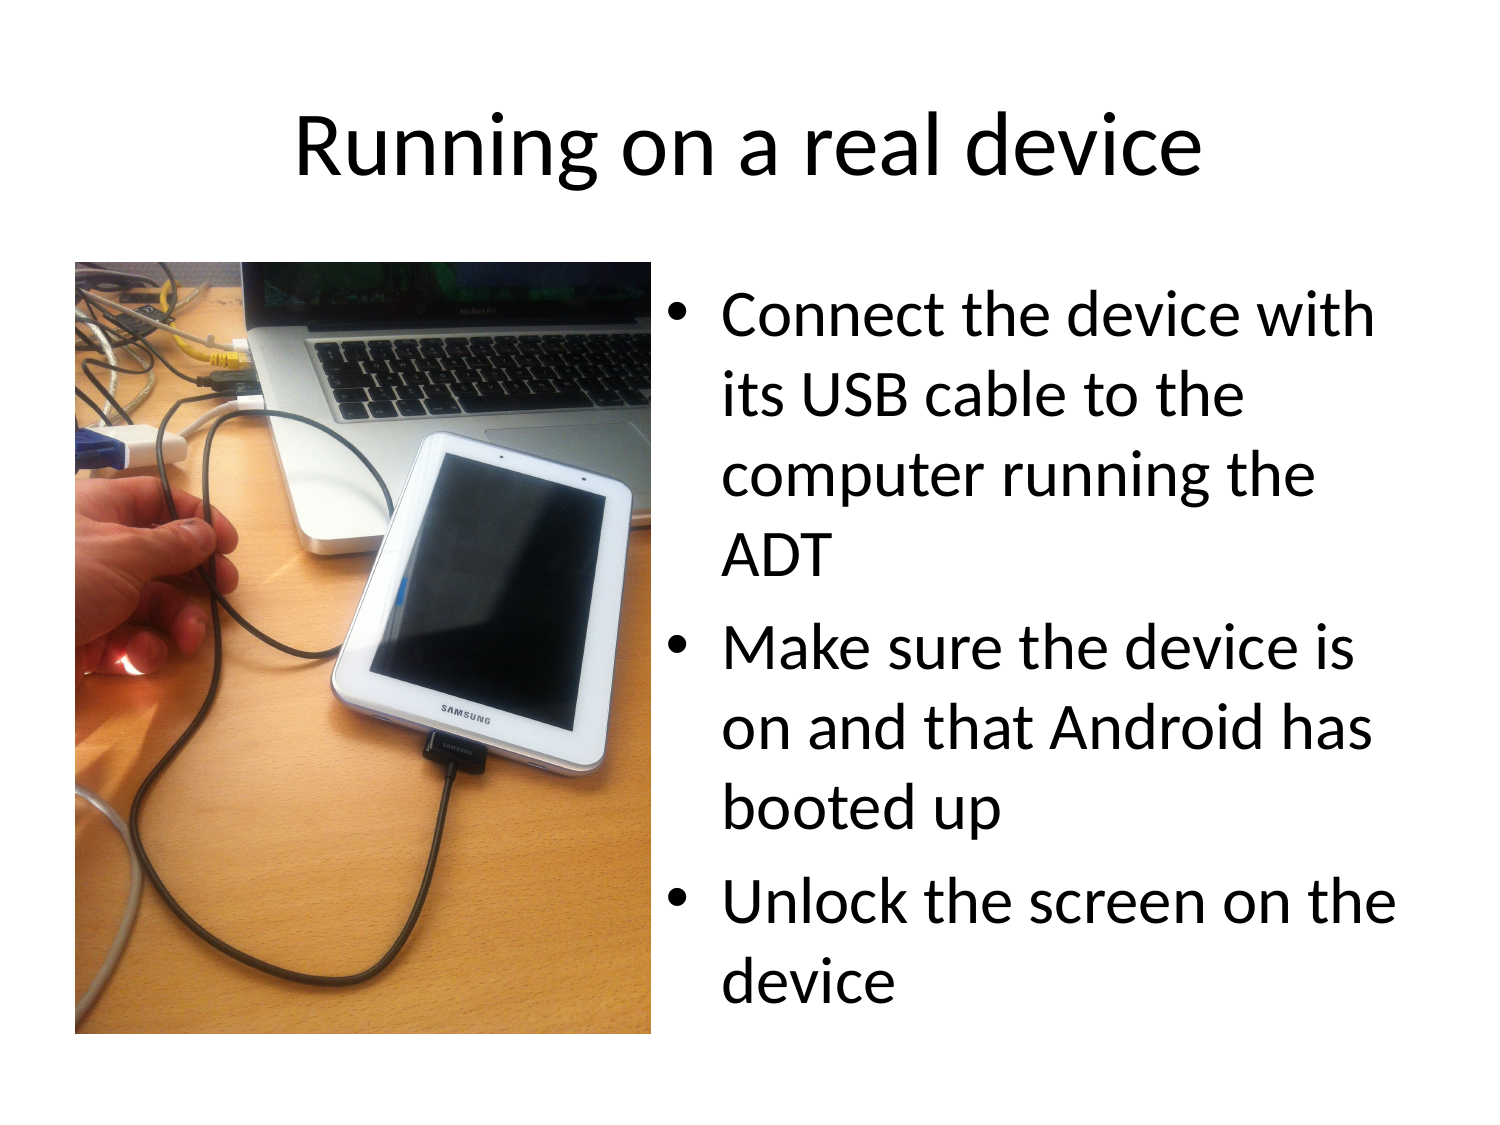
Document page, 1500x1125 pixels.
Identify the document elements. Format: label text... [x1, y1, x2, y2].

title Running on a real device [75, 45, 1425, 233]
picture [74, 262, 651, 1034]
list Connect the device with its USB cable to the computer running the ADT Make sure the device is on and that Android has booted up Unlock the screen on the device [652, 262, 1425, 1034]
